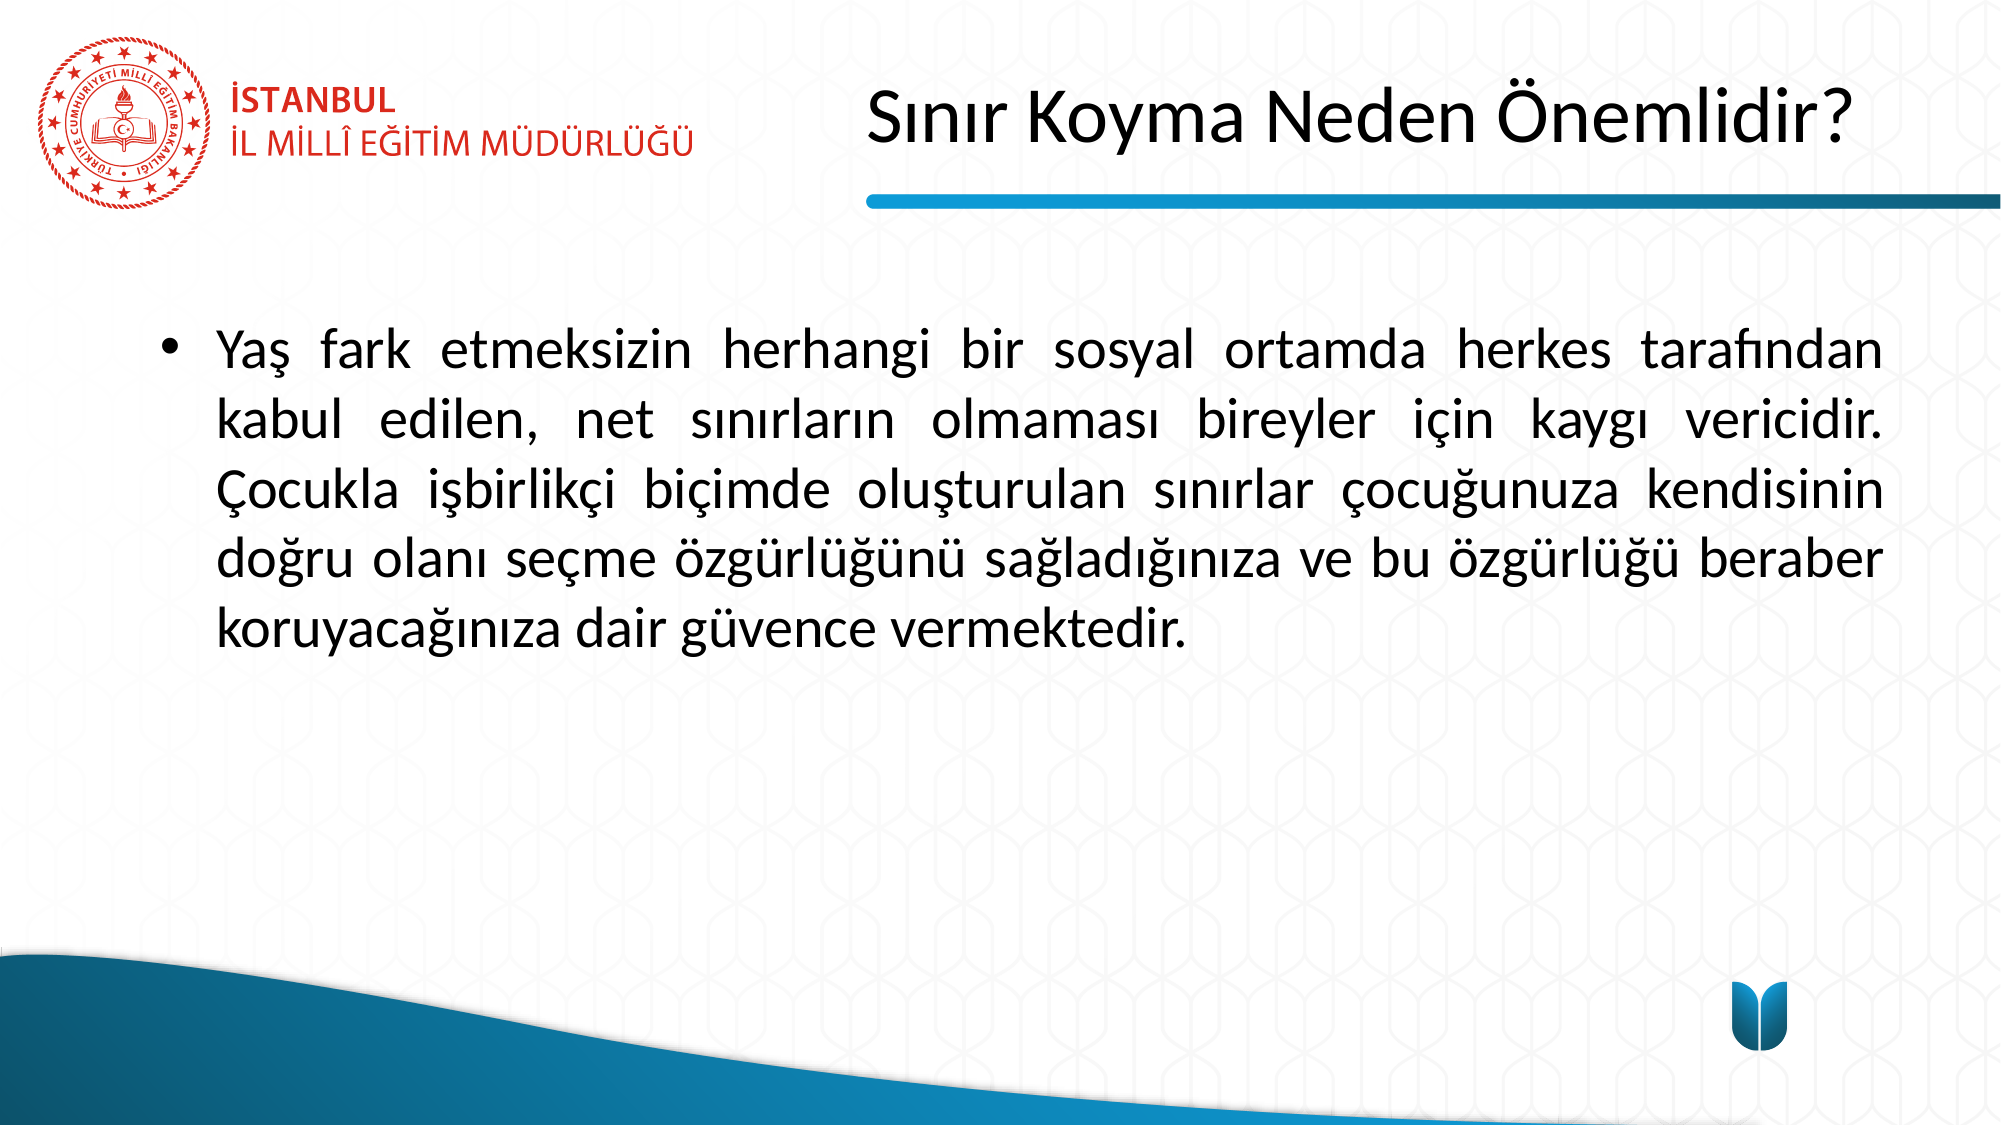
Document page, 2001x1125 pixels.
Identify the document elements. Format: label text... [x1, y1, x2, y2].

title Sınır Koyma Neden Önemlidir? [823, 45, 1901, 176]
list Yaş fark etmeksizin herhangi bir sosyal ortamda herkes tarafından kabul edilen, net sınırların olmaması bireyler için kaygı vericidir. Çocukla işbirlikçi biçimde oluşturulan sınırlar çocuğunuza kendisinin doğru olanı seçme özgürlüğünü sağladığınıza ve bu özgürlüğü beraber koruyacağınıza dair güvence vermektedir. [144, 302, 1901, 978]
picture [0, 0, 2001, 1125]
